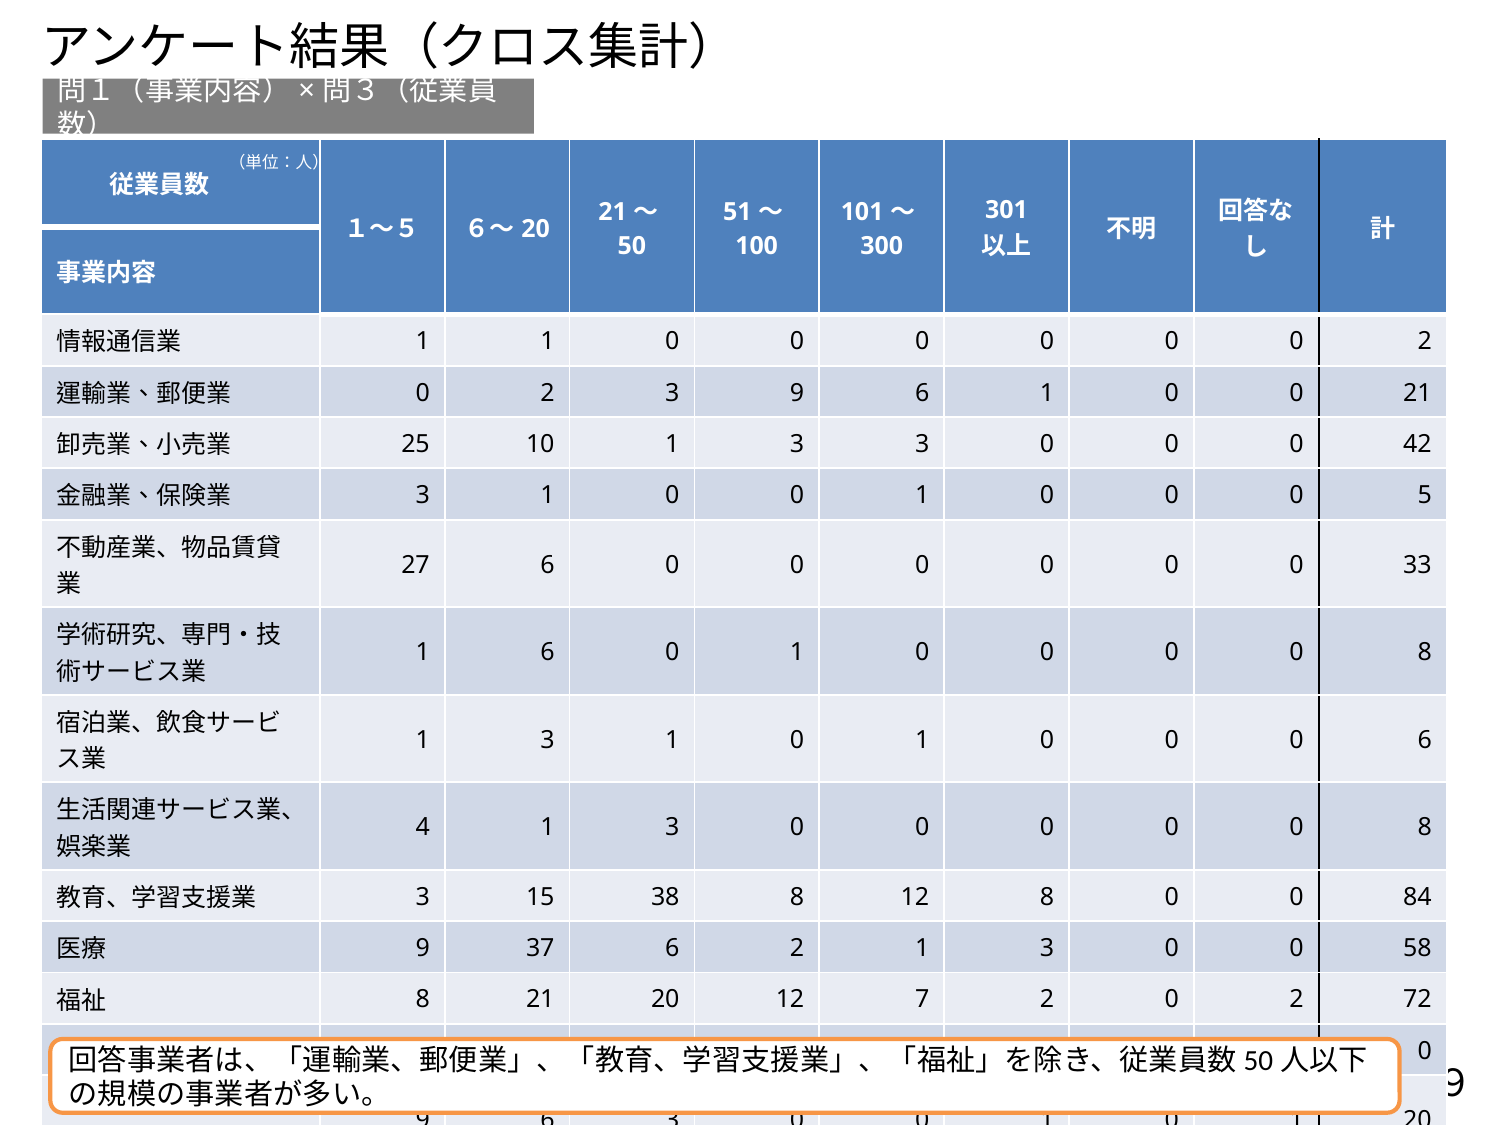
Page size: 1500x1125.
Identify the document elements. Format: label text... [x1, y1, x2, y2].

table_cell 2 [446, 367, 569, 416]
table_cell 0 [1070, 418, 1193, 467]
table_cell 6 [1320, 696, 1446, 781]
table_cell 0 [945, 469, 1068, 519]
table_cell 7 [820, 973, 943, 1023]
table_cell 0 [695, 696, 818, 781]
table_cell 0 [945, 317, 1068, 365]
table_cell 0 [321, 1025, 444, 1036]
table_cell 0 [446, 1025, 569, 1036]
table_cell 0 [570, 521, 694, 606]
table_cell 8 [1320, 608, 1446, 694]
table_cell 0 [1195, 608, 1318, 694]
table_cell 0 [1070, 317, 1193, 365]
table_cell 医療 [42, 922, 319, 972]
table_cell 33 [1320, 521, 1446, 606]
table_cell 8 [1320, 783, 1446, 869]
table_cell 4 [321, 783, 444, 869]
table_cell 0 [1070, 973, 1193, 1023]
text_box 回答事業者は、「運輸業、郵便業」、「教育、学習支援業」、「福祉」を除き、従業員数50人以下の規模の事業者が多い。 [48, 1036, 1402, 1115]
table_header 101～300 [820, 140, 943, 312]
table_cell 福祉 [42, 973, 319, 1023]
table_cell 0 [570, 608, 694, 694]
table_cell 1 [570, 418, 694, 467]
table_cell 0 [1070, 608, 1193, 694]
table_cell 15 [446, 871, 569, 920]
table_cell 0 [570, 1025, 694, 1036]
table_cell 0 [1195, 922, 1318, 972]
table_cell 21 [1320, 367, 1446, 416]
table_cell 0 [1070, 783, 1193, 869]
table_cell 1 [321, 608, 444, 694]
table_cell 3 [570, 1115, 694, 1125]
text_box ９ [1448, 1047, 1492, 1115]
table_cell 事業内容 [42, 230, 319, 313]
table_cell 2 [1320, 317, 1446, 365]
table_cell 情報通信業 [42, 315, 319, 365]
table_cell サービス業（他に分類されない） [42, 1076, 319, 1125]
table_cell 0 [695, 783, 818, 869]
table_cell 2 [945, 973, 1068, 1023]
table_header １～５ [321, 140, 444, 312]
table_cell 3 [321, 871, 444, 920]
table_cell 0 [1195, 317, 1318, 365]
table_cell 0 [1320, 1025, 1446, 1074]
table_cell 1 [446, 317, 569, 365]
table_cell 9 [321, 922, 444, 972]
table_cell 84 [1320, 871, 1446, 920]
table_cell 0 [1070, 469, 1193, 519]
table_cell 8 [321, 973, 444, 1023]
table_cell 10 [446, 418, 569, 467]
table_cell 3 [820, 418, 943, 467]
table_cell 3 [446, 696, 569, 781]
table_cell 12 [695, 973, 818, 1023]
table_cell 0 [1195, 367, 1318, 416]
table_cell 0 [945, 521, 1068, 606]
table_cell 0 [945, 783, 1068, 869]
table_cell 37 [446, 922, 569, 972]
table_cell 卸売業、小売業 [42, 418, 319, 467]
table_cell 1 [820, 922, 943, 972]
table_cell 0 [945, 608, 1068, 694]
table_cell 0 [1070, 871, 1193, 920]
table_cell 0 [1070, 1115, 1193, 1125]
table_cell 0 [1195, 783, 1318, 869]
table_cell 3 [945, 922, 1068, 972]
table_cell 0 [1070, 922, 1193, 972]
table_cell 8 [695, 871, 818, 920]
table_header 不明 [1070, 140, 1193, 312]
table_cell 0 [945, 418, 1068, 467]
table_cell 0 [570, 469, 694, 519]
table_header 21～50 [570, 140, 694, 312]
table_cell 0 [695, 317, 818, 365]
table_cell 1 [820, 469, 943, 519]
text_box 問１（事業内容）×問３（従業員数） [41, 89, 536, 101]
table_cell 1 [321, 696, 444, 781]
table_cell 21 [446, 973, 569, 1023]
table_cell 1 [446, 783, 569, 869]
table_header ６～20 [446, 140, 569, 312]
table_cell 20 [570, 973, 694, 1023]
table_header 301 以上 [945, 140, 1068, 312]
table_cell 1 [1195, 1115, 1318, 1125]
table_cell 0 [1070, 1025, 1193, 1036]
table_cell 0 [1195, 418, 1318, 467]
table_cell 8 [945, 871, 1068, 920]
table_cell 0 [1195, 871, 1318, 920]
table_cell 0 [1195, 521, 1318, 606]
table_cell 20 [1320, 1076, 1446, 1125]
table_cell 学術研究、専門・技術サービス業 [42, 608, 319, 694]
table_cell 0 [945, 696, 1068, 781]
table_cell 金融業、保険業 [42, 469, 319, 519]
table_cell 0 [695, 521, 818, 606]
table_cell 0 [820, 521, 943, 606]
table_header 回答なし [1195, 140, 1318, 312]
table_cell 2 [1195, 973, 1318, 1023]
table_cell 1 [446, 469, 569, 519]
table_cell 3 [321, 469, 444, 519]
table_cell 5 [1320, 469, 1446, 519]
table_cell 9 [321, 1115, 444, 1125]
table_cell 0 [1070, 696, 1193, 781]
table_cell 0 [1070, 521, 1193, 606]
table_cell 0 [570, 317, 694, 365]
table_cell 生活関連サービス業、娯楽業 [42, 783, 319, 869]
table_cell 0 [1195, 1025, 1318, 1036]
table_cell 0 [695, 469, 818, 519]
table_cell 9 [695, 367, 818, 416]
table_cell 宿泊業、飲食サービス業 [42, 696, 319, 781]
table_cell 0 [321, 367, 444, 416]
table_cell 0 [945, 1025, 1068, 1036]
table_cell 1 [820, 696, 943, 781]
table_cell 1 [570, 696, 694, 781]
text_box [41, 101, 1392, 138]
table_cell 72 [1320, 973, 1446, 1023]
table_cell 12 [820, 871, 943, 920]
table_cell 6 [446, 608, 569, 694]
table_header 従業員数 [42, 140, 319, 224]
table_cell 1 [321, 317, 444, 365]
table_cell 0 [820, 1025, 943, 1036]
table_cell 38 [570, 871, 694, 920]
table_cell 3 [695, 418, 818, 467]
table_cell 3 [570, 783, 694, 869]
table_cell 58 [1320, 922, 1446, 972]
table_cell 0 [695, 1115, 818, 1125]
table_cell 25 [321, 418, 444, 467]
table_cell 6 [446, 1115, 569, 1125]
table_cell 1 [945, 367, 1068, 416]
table_cell 1 [695, 608, 818, 694]
table_cell 教育、学習支援業 [42, 871, 319, 920]
text_box （単位：人） [213, 144, 363, 179]
table_cell 1 [945, 1115, 1068, 1125]
table_cell 0 [820, 608, 943, 694]
text_box アンケート結果（クロス集計） [25, 0, 1376, 89]
table_cell 0 [695, 1025, 818, 1036]
table_cell 27 [321, 521, 444, 606]
table_header 51～100 [695, 140, 818, 312]
table_cell 不動産業、物品賃貸業 [42, 521, 319, 606]
table_cell 42 [1320, 418, 1446, 467]
table_cell 3 [570, 367, 694, 416]
table_cell 運輸業、郵便業 [42, 367, 319, 416]
table_cell 6 [446, 521, 569, 606]
table_cell 0 [820, 317, 943, 365]
table_cell 6 [570, 922, 694, 972]
table_cell 0 [820, 1115, 943, 1125]
table_cell 0 [1070, 367, 1193, 416]
table_cell 複合サービス業 [42, 1025, 319, 1074]
table_cell 6 [820, 367, 943, 416]
table_cell 2 [695, 922, 818, 972]
table_cell 0 [1195, 469, 1318, 519]
table_cell 0 [820, 783, 943, 869]
table_header 計 [1320, 140, 1446, 312]
table_cell 0 [1195, 696, 1318, 781]
